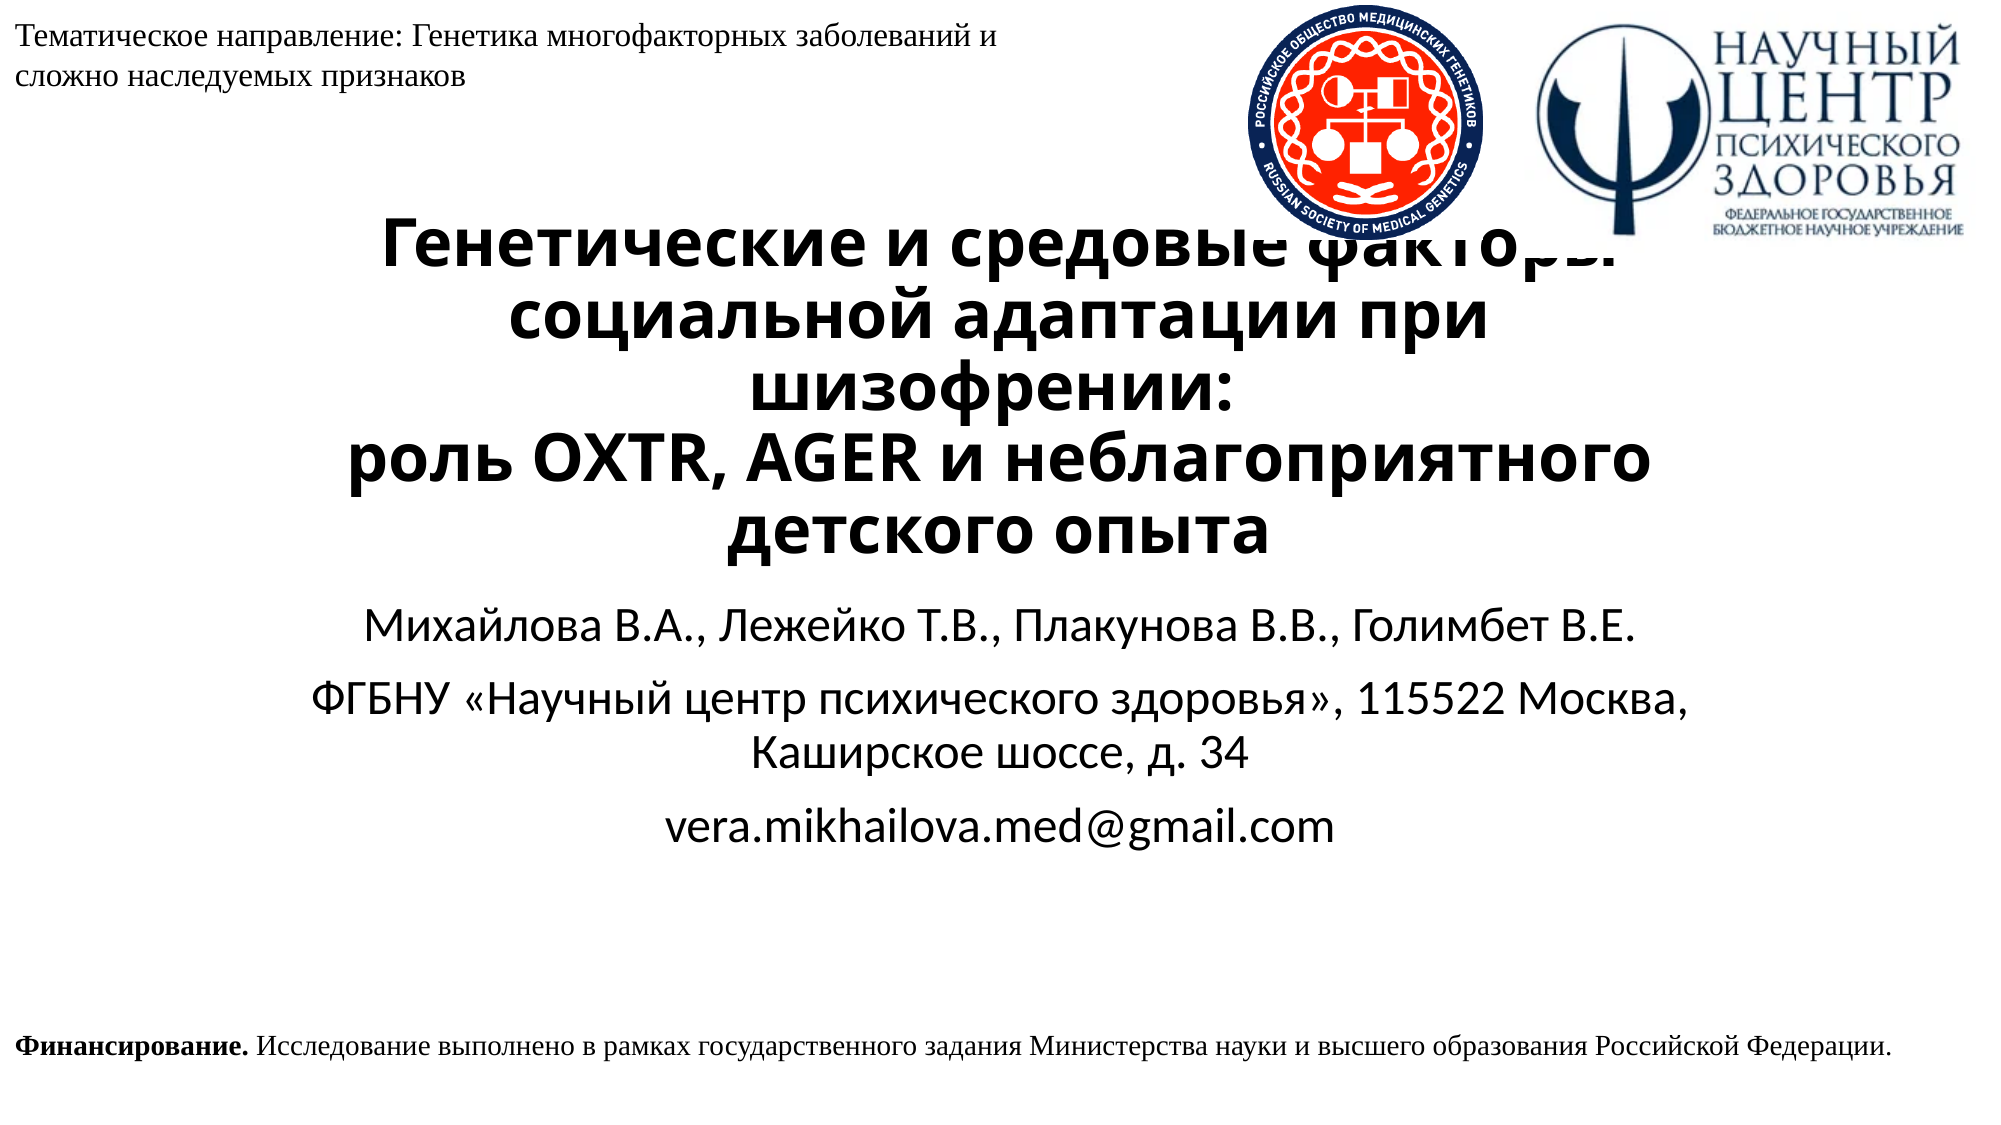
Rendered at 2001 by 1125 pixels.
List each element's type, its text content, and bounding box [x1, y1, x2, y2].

text_box Тематическое направление: Генетика многофакторных заболеваний и сложно наследуемых признаков [0, 5, 1016, 101]
picture [1524, 6, 1976, 258]
picture [1248, 5, 1483, 240]
title Генетические и средовые факторы социальной адаптации при шизофрении: роль OXTR, AGER и неблагоприятного детского опыта [249, 184, 1750, 576]
text_box Финансирование. Исследование выполнено в рамках государственного задания Министерства науки и высшего образования Российской Федерации. [0, 1018, 2000, 1069]
subtitle Михайлова В.А., Лежейко Т.В., Плакунова В.В., Голимбет В.Е. ФГБНУ «Научный центр психического здоровья», 115522 Москва, Каширское шоссе, д. 34 vera.mikhailova.med@gmail.com [249, 590, 1750, 863]
